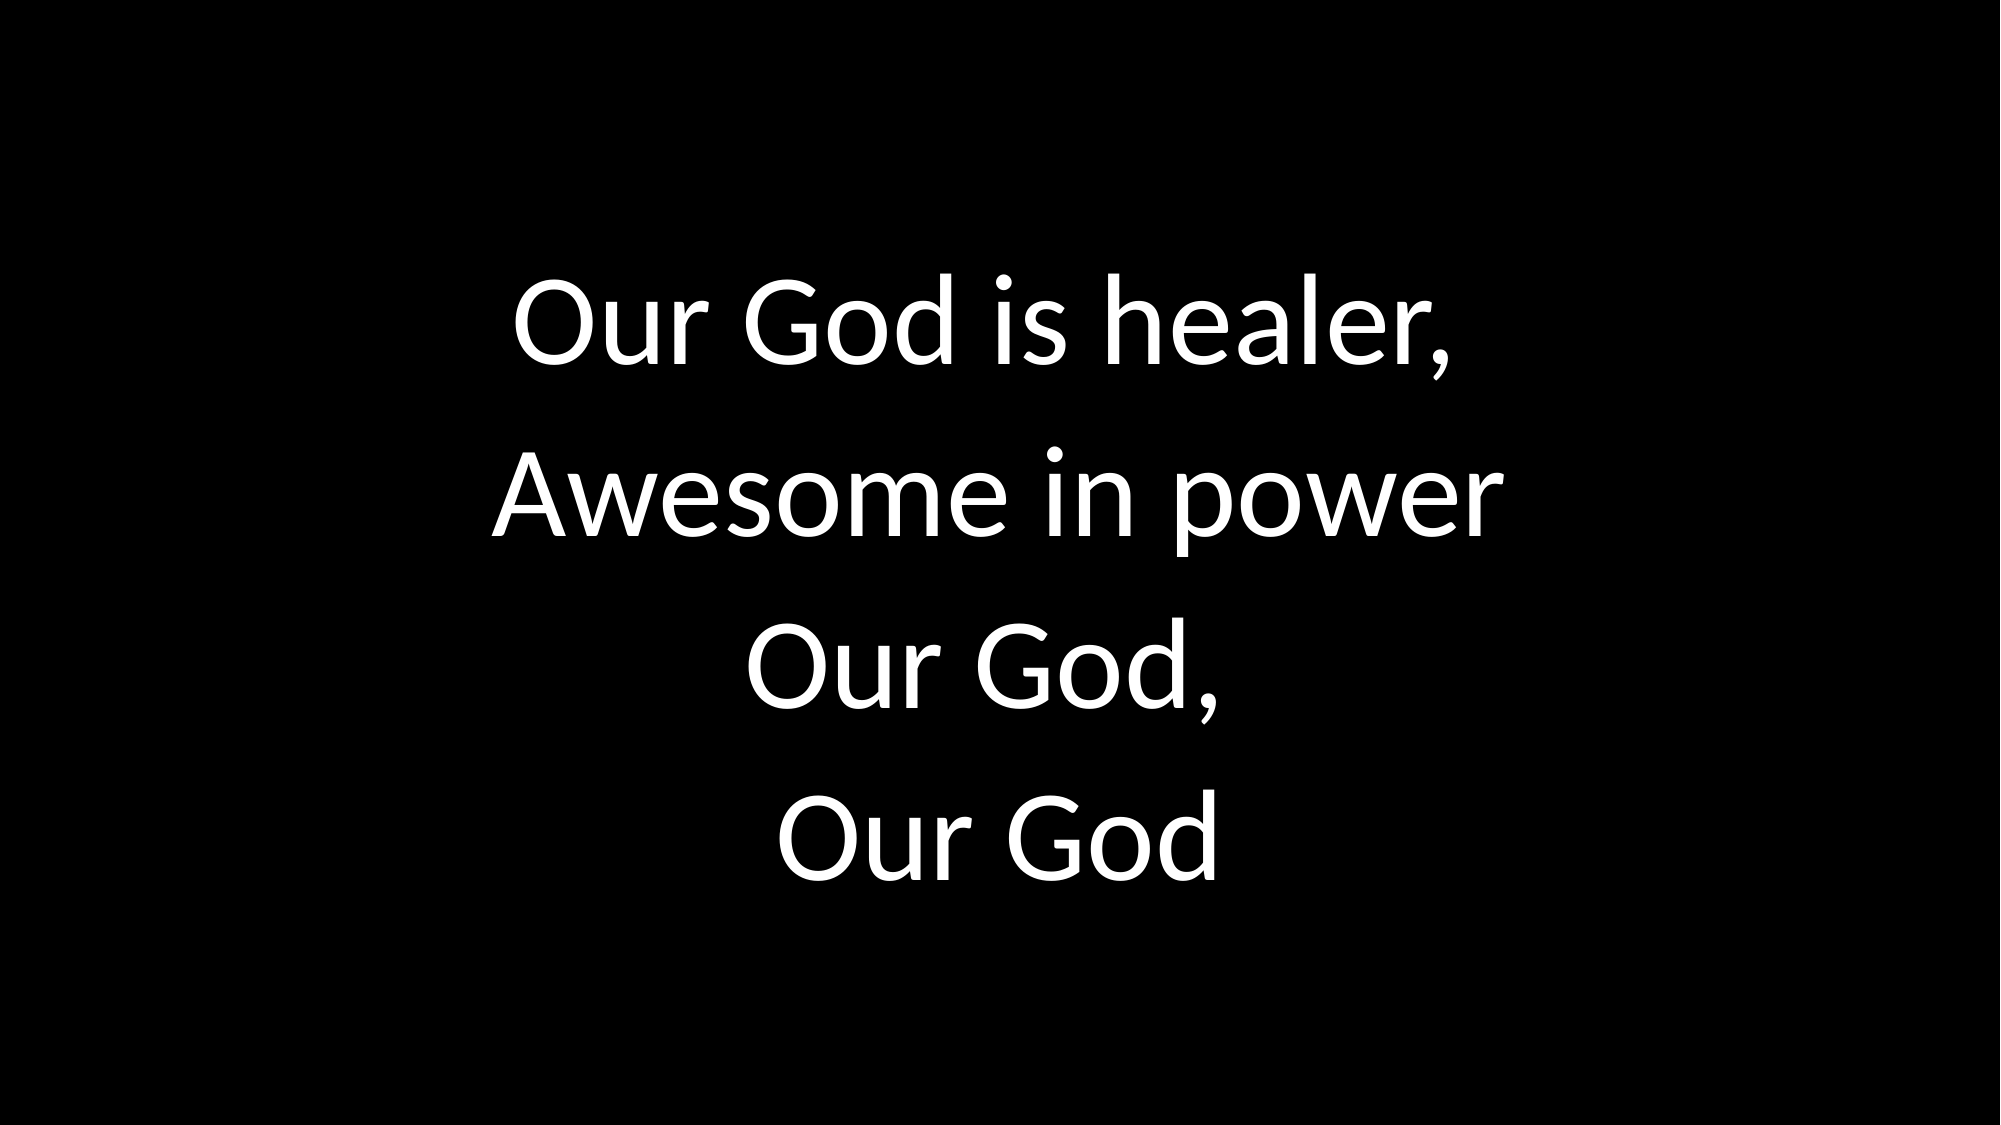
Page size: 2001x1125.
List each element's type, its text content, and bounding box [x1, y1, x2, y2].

list Our God is healer, Awesome in power Our God, Our God [0, 0, 2000, 1125]
